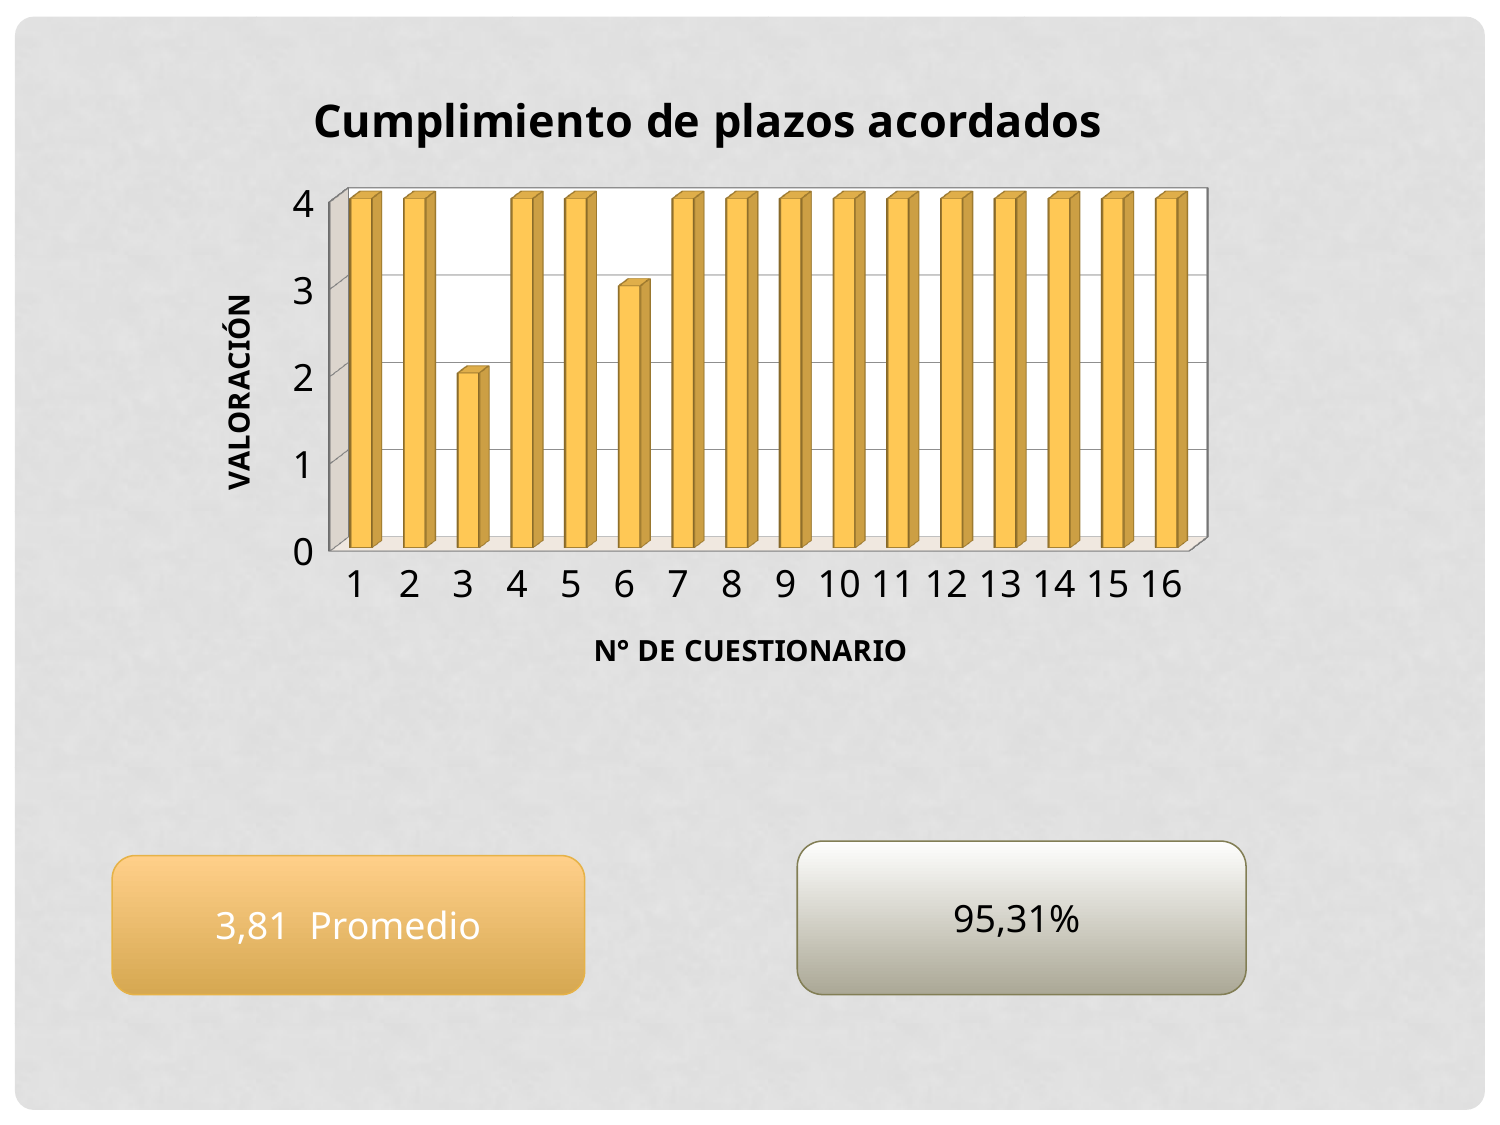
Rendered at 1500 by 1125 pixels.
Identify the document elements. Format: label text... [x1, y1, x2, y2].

text_box 3,81 Promedio [111, 854, 586, 996]
chart [182, 54, 1234, 705]
text_box 95,31% [796, 840, 1247, 996]
